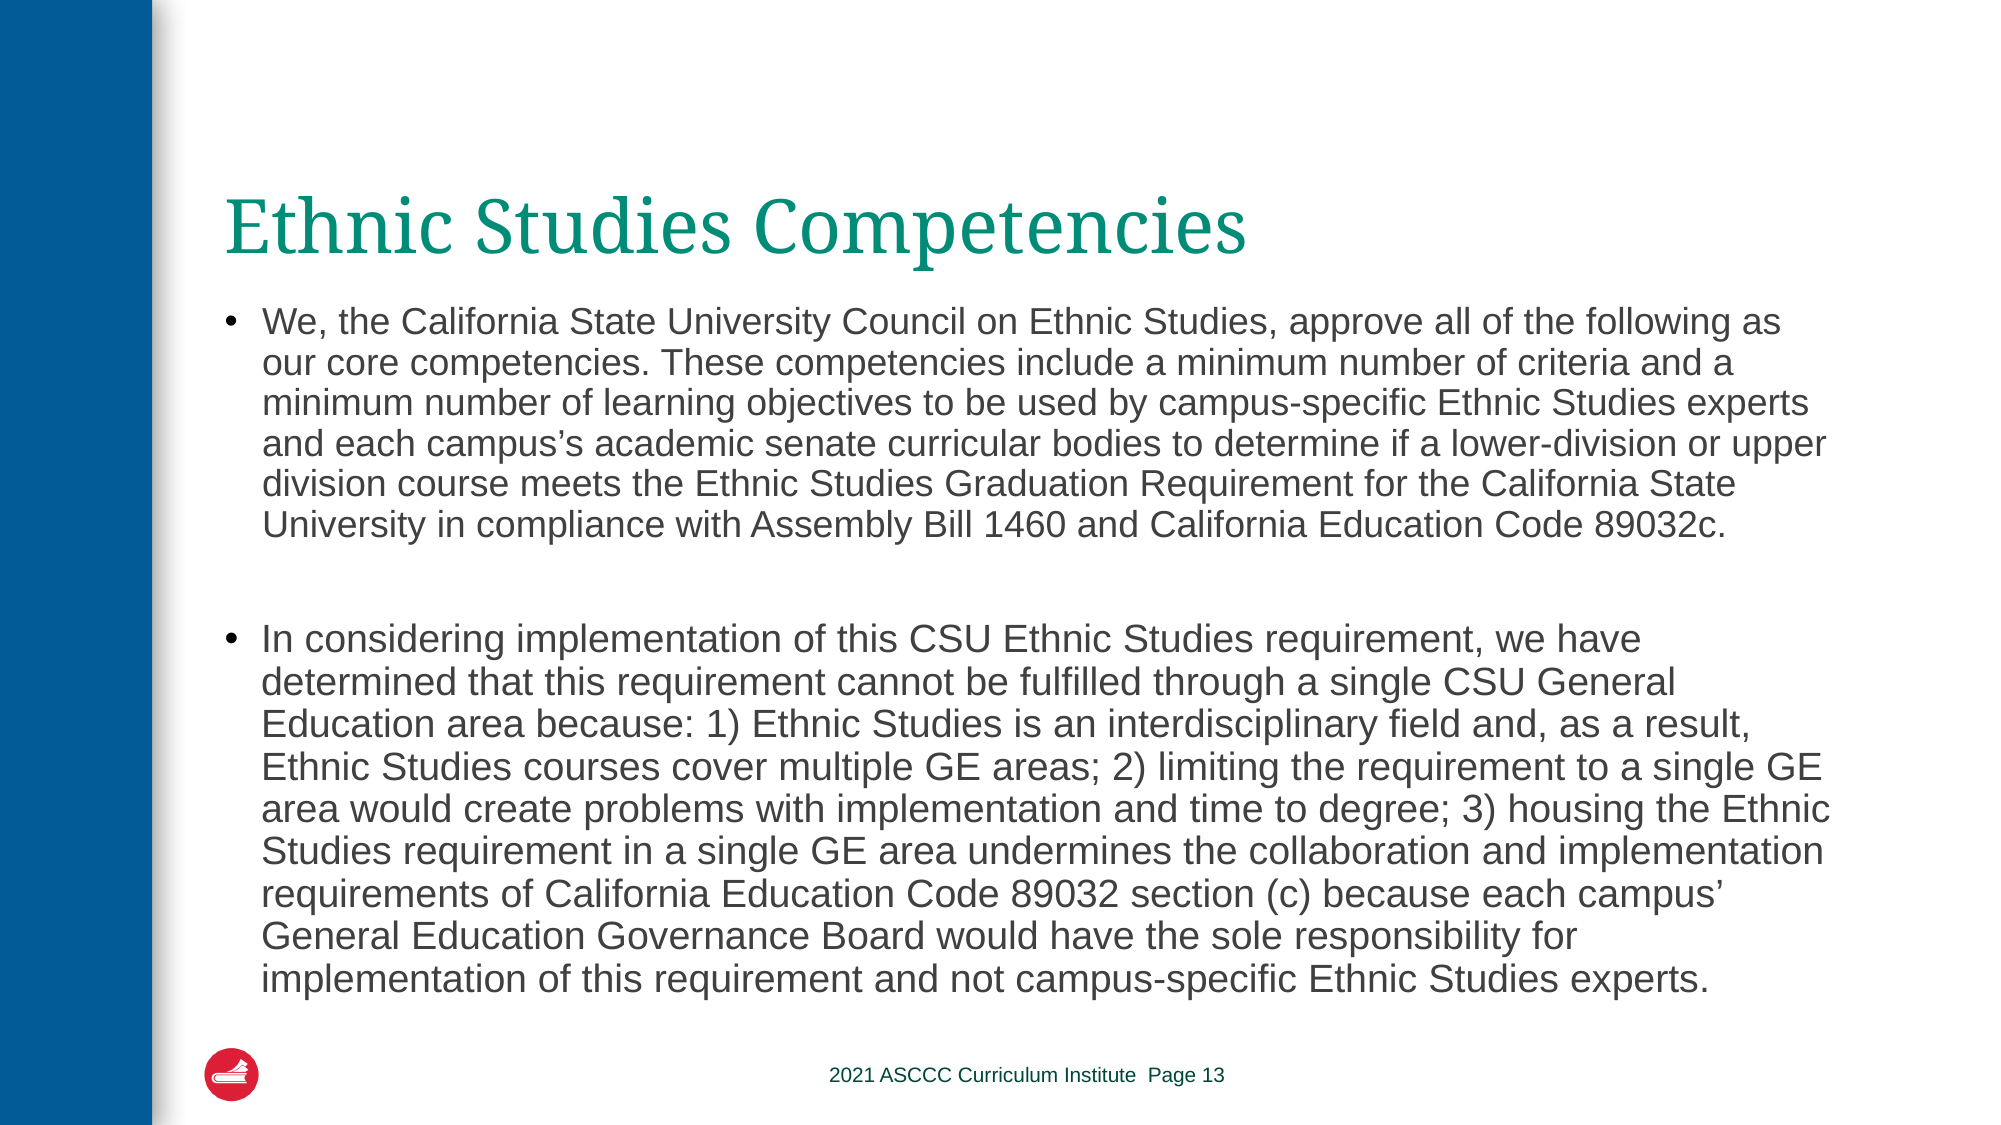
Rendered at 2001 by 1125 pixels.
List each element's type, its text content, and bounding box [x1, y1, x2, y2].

title Ethnic Studies Competencies [209, 59, 1858, 278]
picture [202, 1046, 260, 1103]
text_box 2021 ASCCC Curriculum Institute Page 13 [774, 1044, 1225, 1105]
list We, the California State University Council on Ethnic Studies, approve all of the following as our core competencies. These competencies include a minimum number of criteria and a minimum number of learning objectives to be used by campus-specific Ethnic Studies experts and each campus’s academic senate curricular bodies to determine if a lower-division or upper division course meets the Ethnic Studies Graduation Requirement for the California State University in compliance with Assembly Bill 1460 and California Education Code 89032c. [209, 294, 1860, 1020]
list In considering implementation of this CSU Ethnic Studies requirement, we have determined that this requirement cannot be fulfilled through a single CSU General Education area because: 1) Ethnic Studies is an interdisciplinary field and, as a result, Ethnic Studies courses cover multiple GE areas; 2) limiting the requirement to a single GE area would create problems with implementation and time to degree; 3) housing the Ethnic Studies requirement in a single GE area undermines the collaboration and implementation requirements of California Education Code 89032 section (c) because each campus’ General Education Governance Board would have the sole responsibility for implementation of this requirement and not campus-specific Ethnic Studies experts. [209, 611, 1858, 1016]
